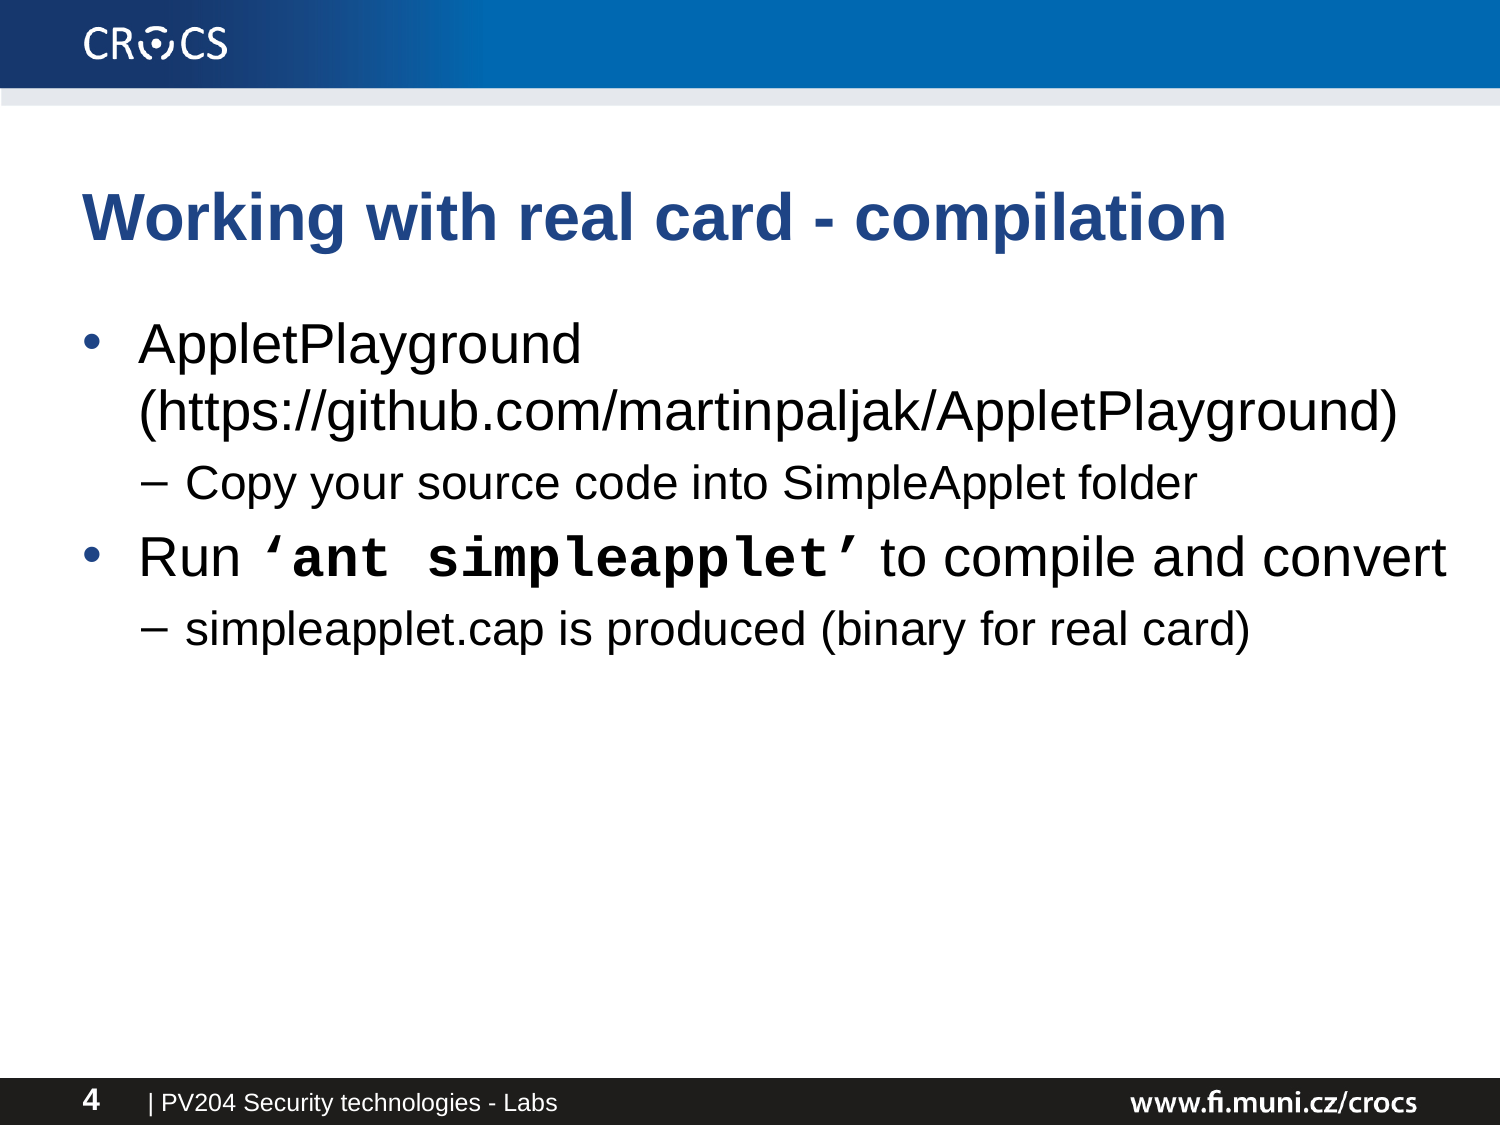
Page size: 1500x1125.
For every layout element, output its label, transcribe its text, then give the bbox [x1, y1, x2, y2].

slide_number 4 [82, 1078, 148, 1125]
footer | PV204 Security technologies - Labs [148, 1078, 623, 1125]
picture [0, 0, 1500, 1125]
title Working with real card - compilation [82, 148, 1433, 280]
list AppletPlayground (https://github.com/martinpaljak/AppletPlayground) Copy your source code into SimpleApplet folder Run ‘ant simpleapplet’ to compile and convert simpleapplet.cap is produced (binary for real card) [82, 306, 1483, 988]
